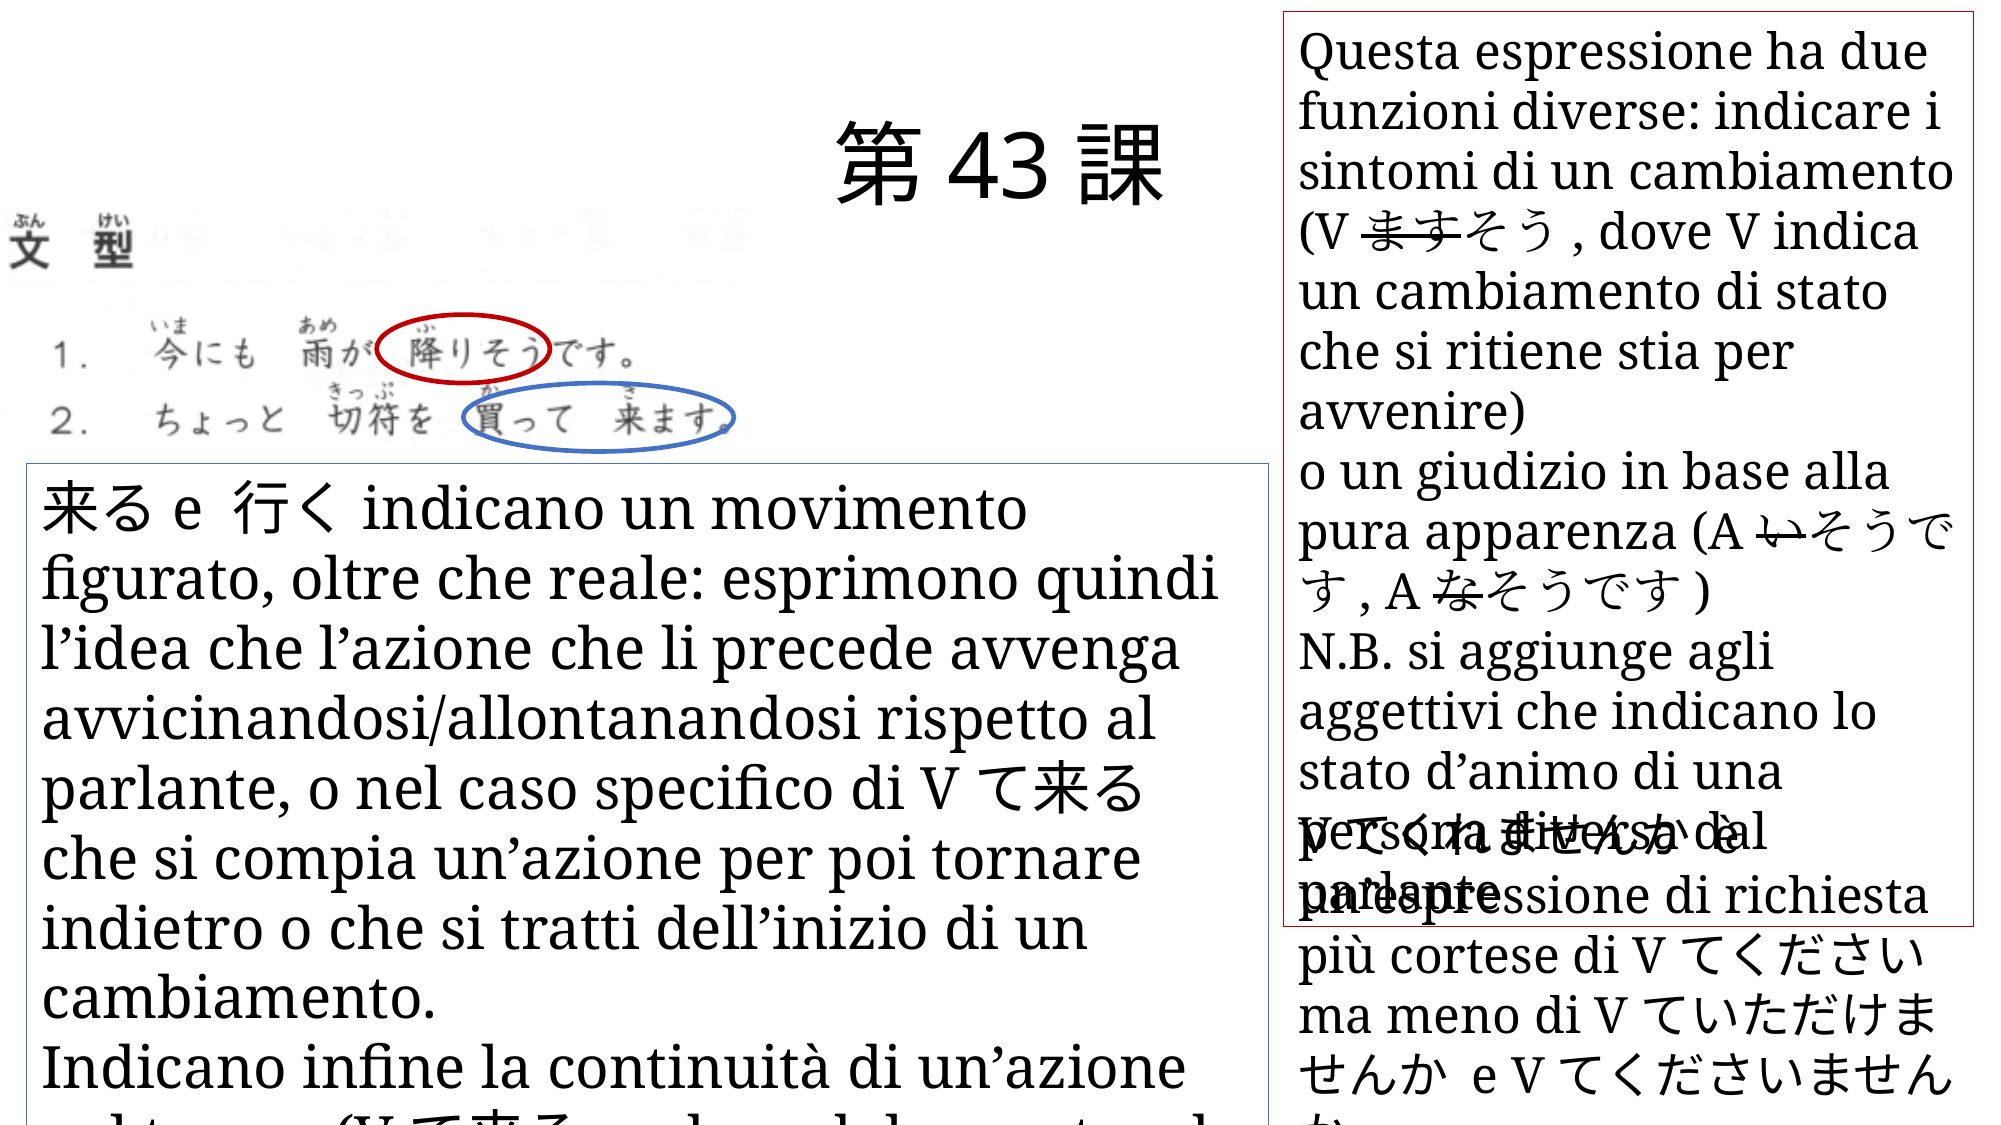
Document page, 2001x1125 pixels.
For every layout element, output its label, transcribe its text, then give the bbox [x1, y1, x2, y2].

text_box 来るe 行くindicano un movimento figurato, oltre che reale: esprimono quindi l’idea che l’azione che li precede avvenga avvicinandosi/allontanandosi rispetto al parlante, o nel caso specifico di Vて来るche si compia un’azione per poi tornare indietro o che si tratti dell’inizio di un cambiamento. Indicano infine la continuità di un’azione nel tempo (Vて来るse dura dal passato ad ora, Vて行くse durerà da ora in poi) [26, 463, 1269, 1125]
picture [0, 208, 754, 464]
text_box Vてくれませんか è un’espressione di richiesta più cortese di Vてください ma meno di Vていただけませんか e Vてくださいませんか [1283, 796, 1974, 1125]
text_box Questa espressione ha due funzioni diverse: indicare i sintomi di un cambiamento (Vますそう, dove V indica un cambiamento di stato che si ritiene stia per avvenire) o un giudizio in base alla pura apparenza (Aいそうです, Aなそうです) N.B. si aggiunge agli aggettivi che indicano lo stato d’animo di una persona diversa dal parlante [1283, 11, 1974, 796]
title 第43課 [137, 59, 1283, 278]
